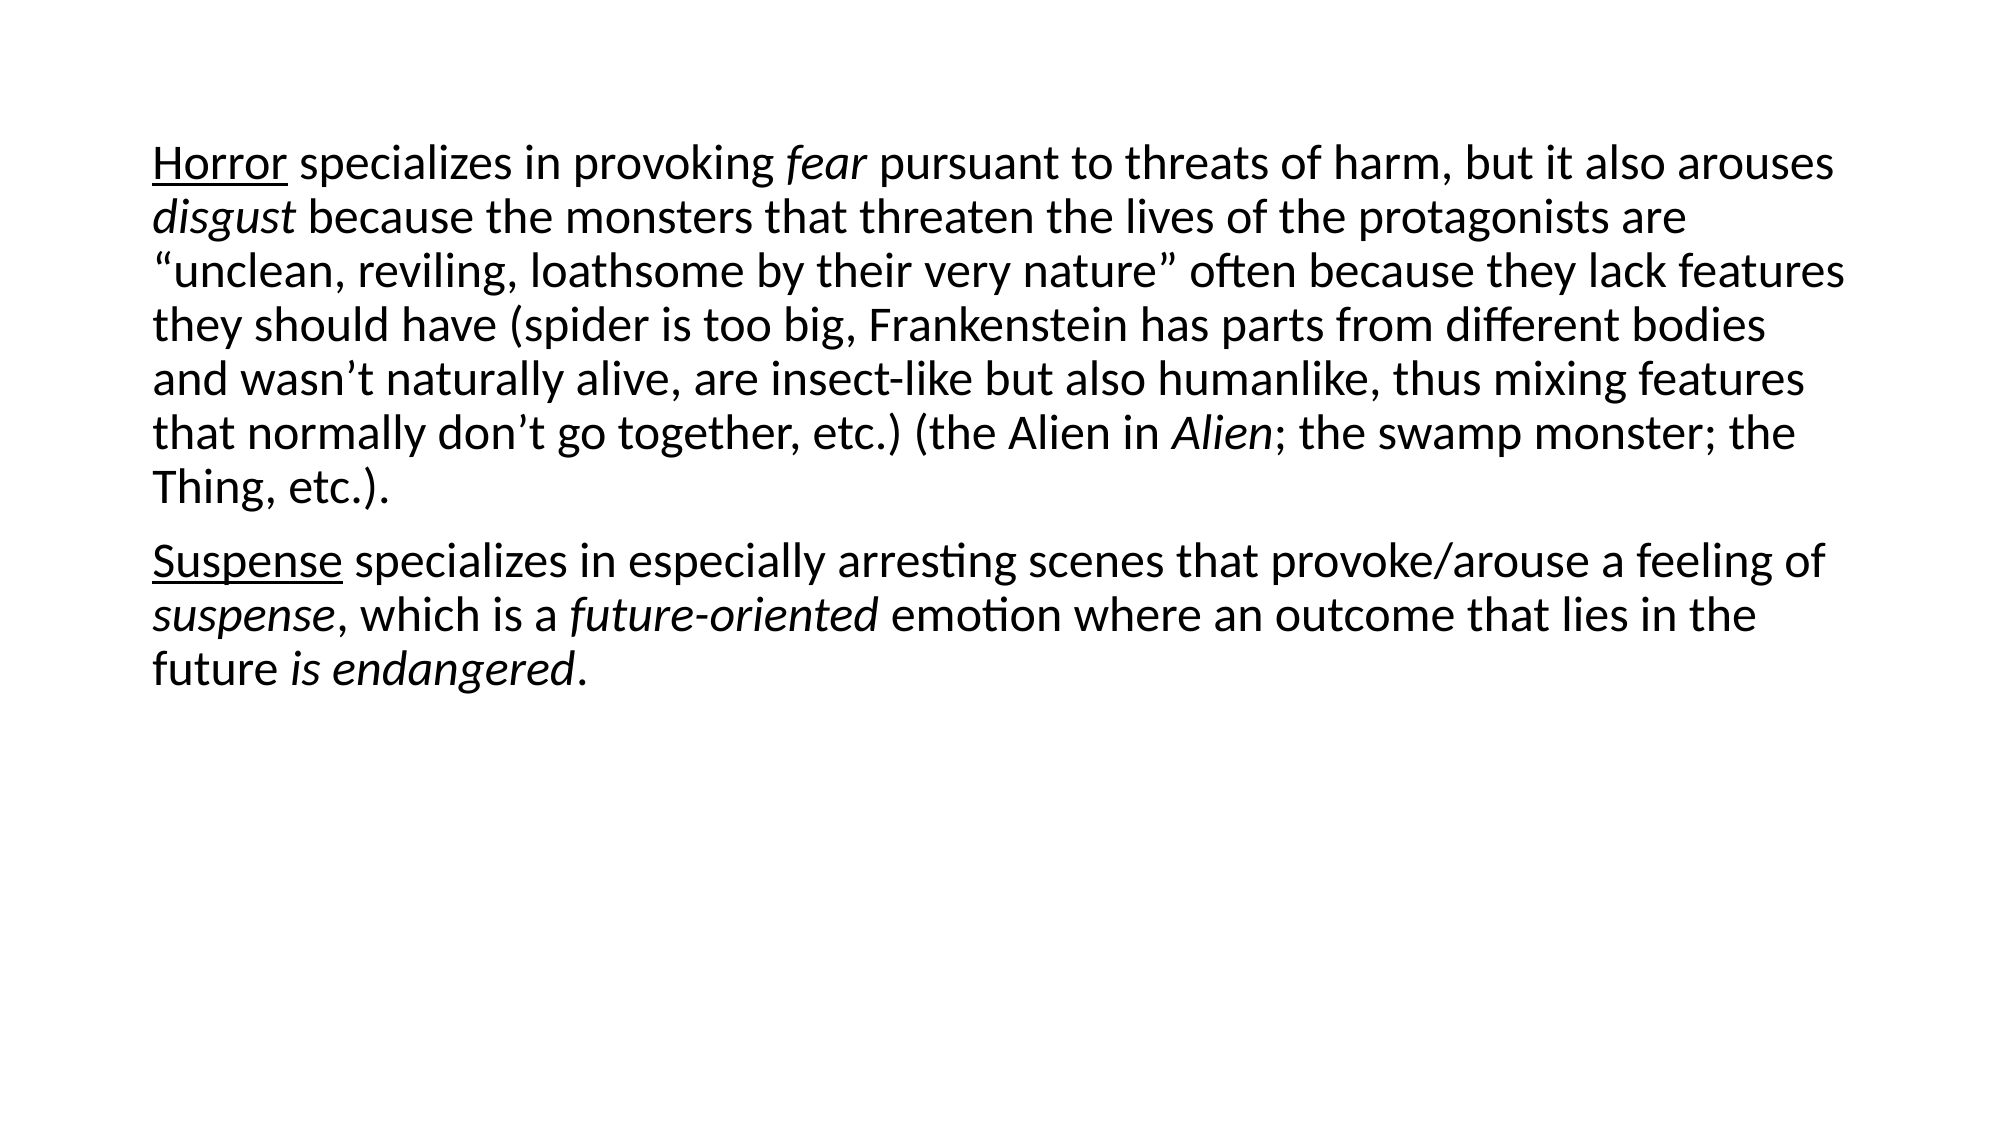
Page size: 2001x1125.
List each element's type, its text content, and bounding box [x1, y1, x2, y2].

list Horror specializes in provoking fear pursuant to threats of harm, but it also arouses disgust because the monsters that threaten the lives of the protagonists are “unclean, reviling, loathsome by their very nature” often because they lack features they should have (spider is too big, Frankenstein has parts from different bodies and wasn’t naturally alive, are insect-like but also humanlike, thus mixing features that normally don’t go together, etc.) (the Alien in Alien; the swamp monster; the Thing, etc.). Suspense specializes in especially arresting scenes that provoke/arouse a feeling of suspense, which is a future-oriented emotion where an outcome that lies in the future is endangered. [137, 128, 1863, 854]
